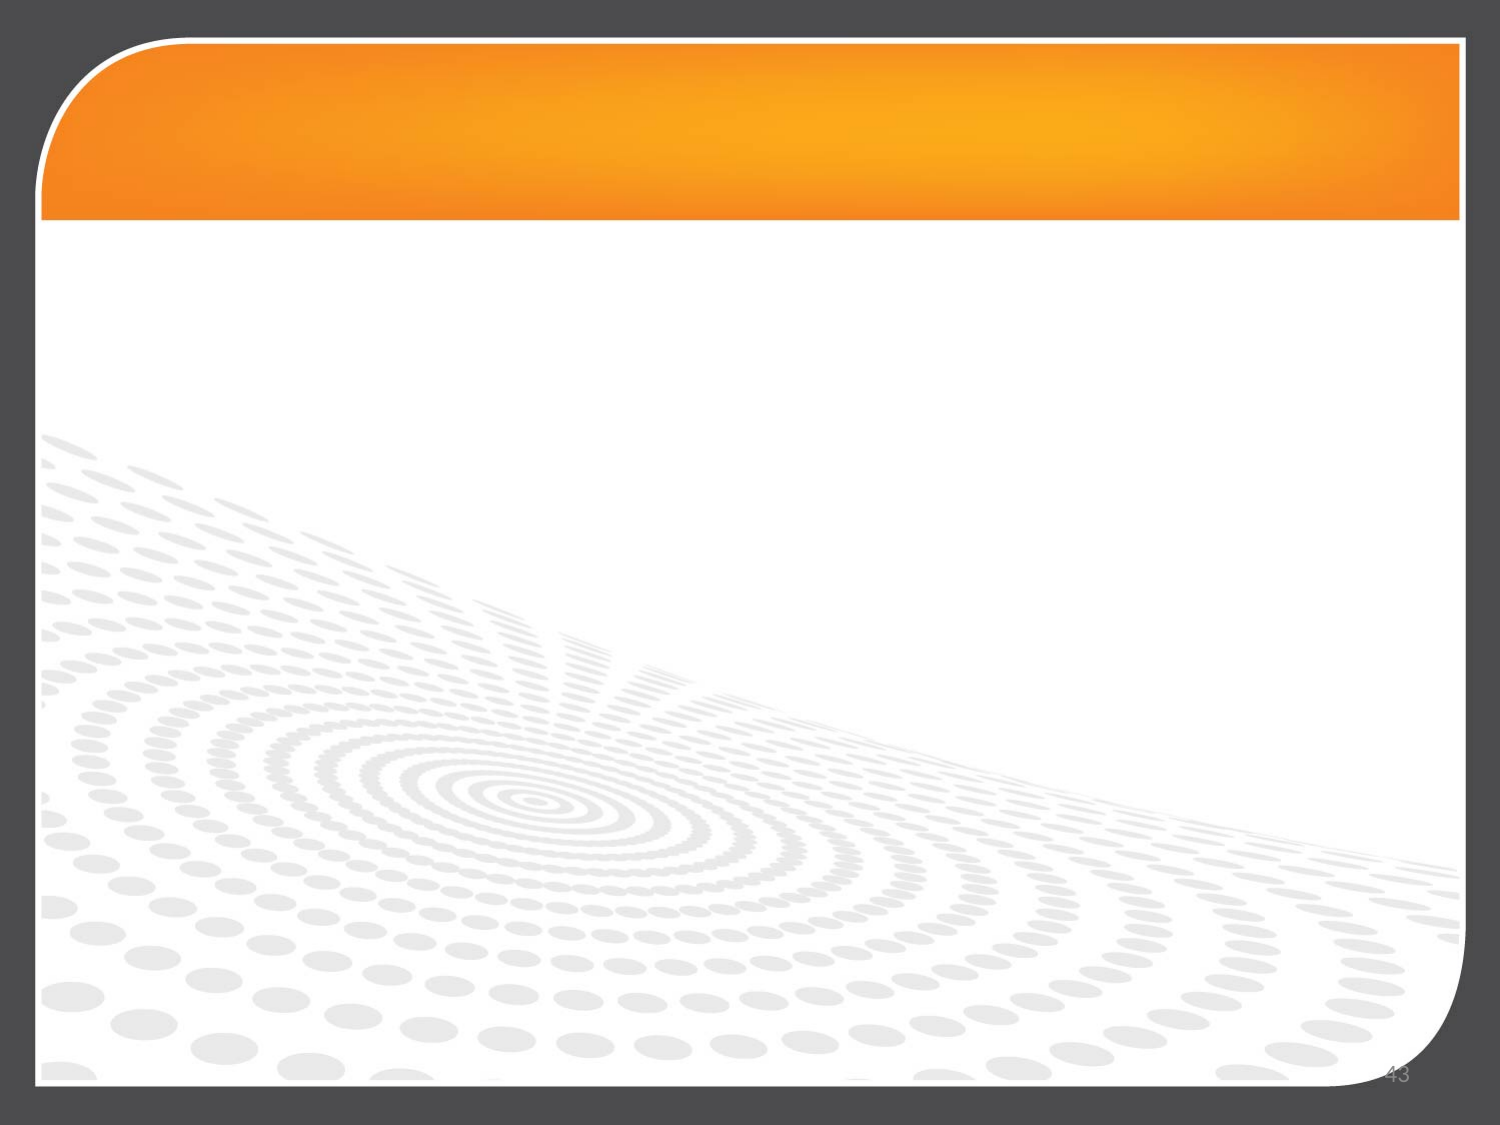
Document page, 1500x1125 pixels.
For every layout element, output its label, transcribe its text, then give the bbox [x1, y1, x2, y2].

picture [0, 0, 1500, 1125]
slide_number ‹#› [1074, 1042, 1425, 1103]
